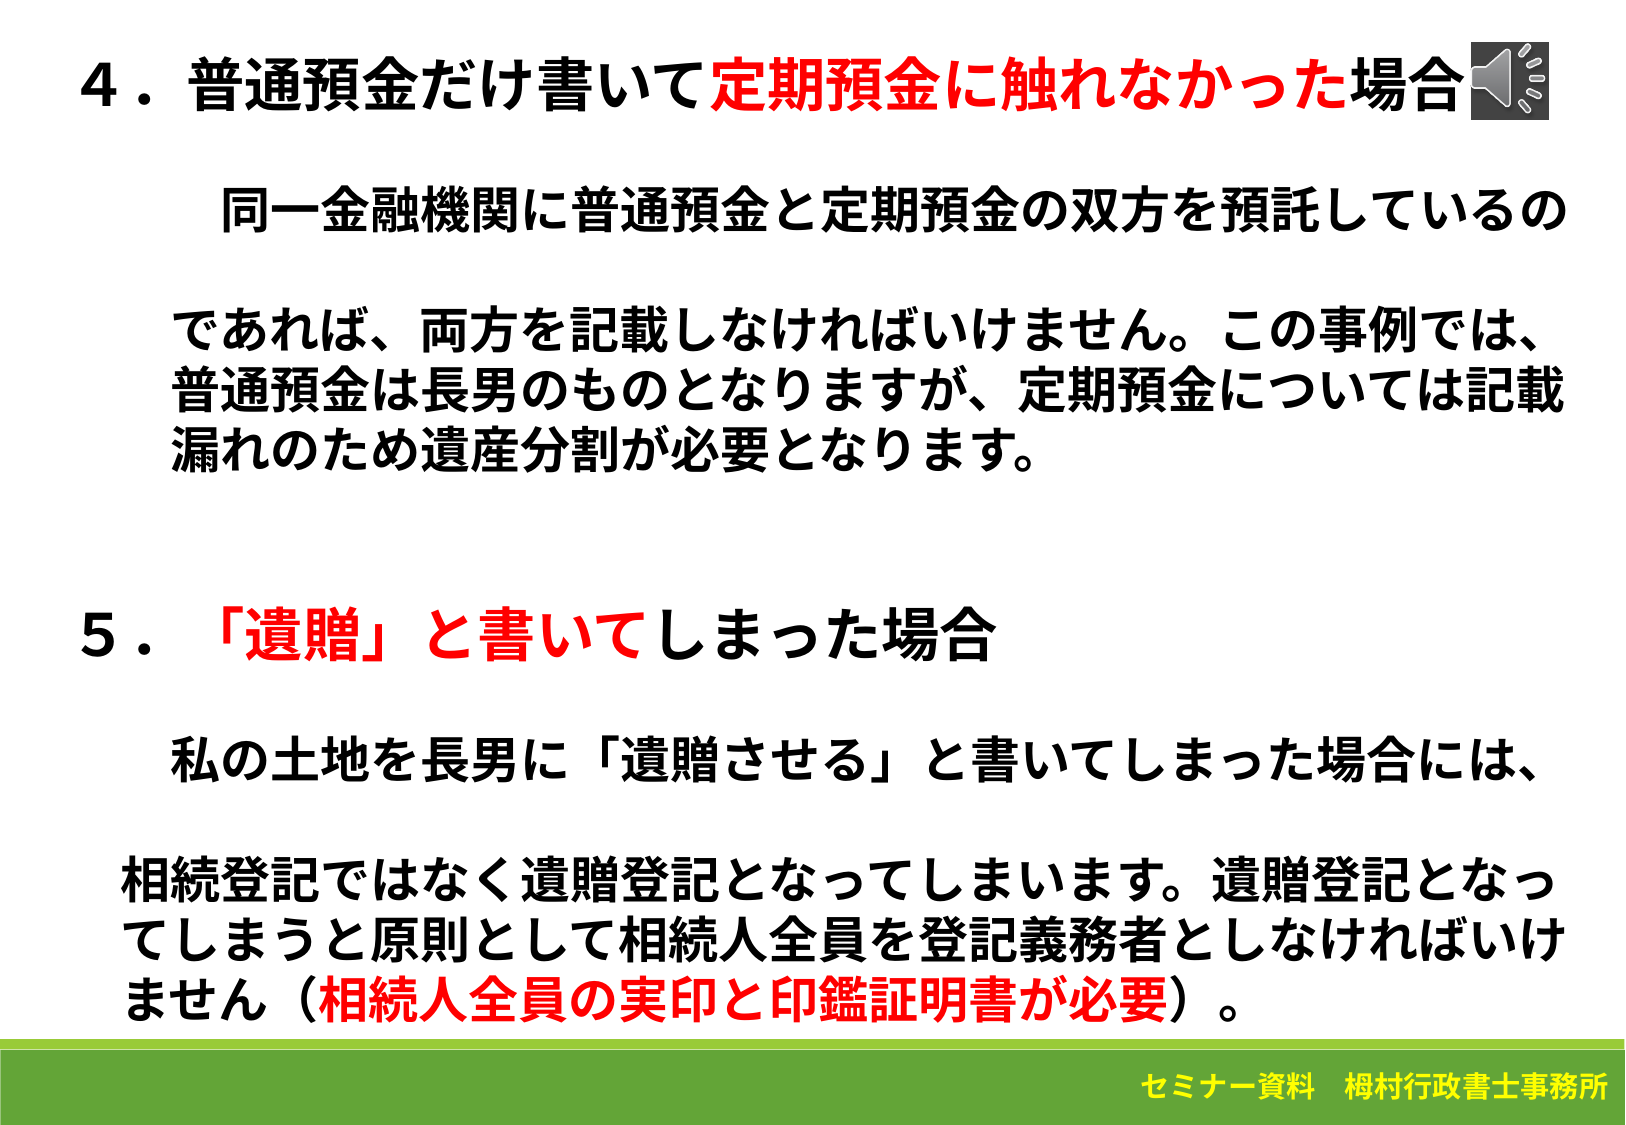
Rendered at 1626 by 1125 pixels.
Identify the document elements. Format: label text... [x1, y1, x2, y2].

text_box セミナー資料 栂村行政書士事務所 [1125, 1061, 1624, 1112]
picture [1469, 40, 1551, 122]
text_box ４．普通預金だけ書いて定期預金に触れなかった場合 同一金融機関に普通預金と定期預金の双方を預託しているの であれば、両方を記載しなければいけません。この事例では、 普通預金は長男のものとなりますが、定期預金については記載 漏れのため遺産分割が必要となります。 ５．「遺贈」と書いてしまった場合 私の土地を長男に「遺贈させる」と書いてしまった場合には、 相続登記ではなく遺贈登記となってしまいます。遺贈登記となっ てしまうと原則として相続人全員を登記義務者としなければいけ ません（相続人全員の実印と印鑑証明書が必要）。 [55, 40, 1602, 1096]
